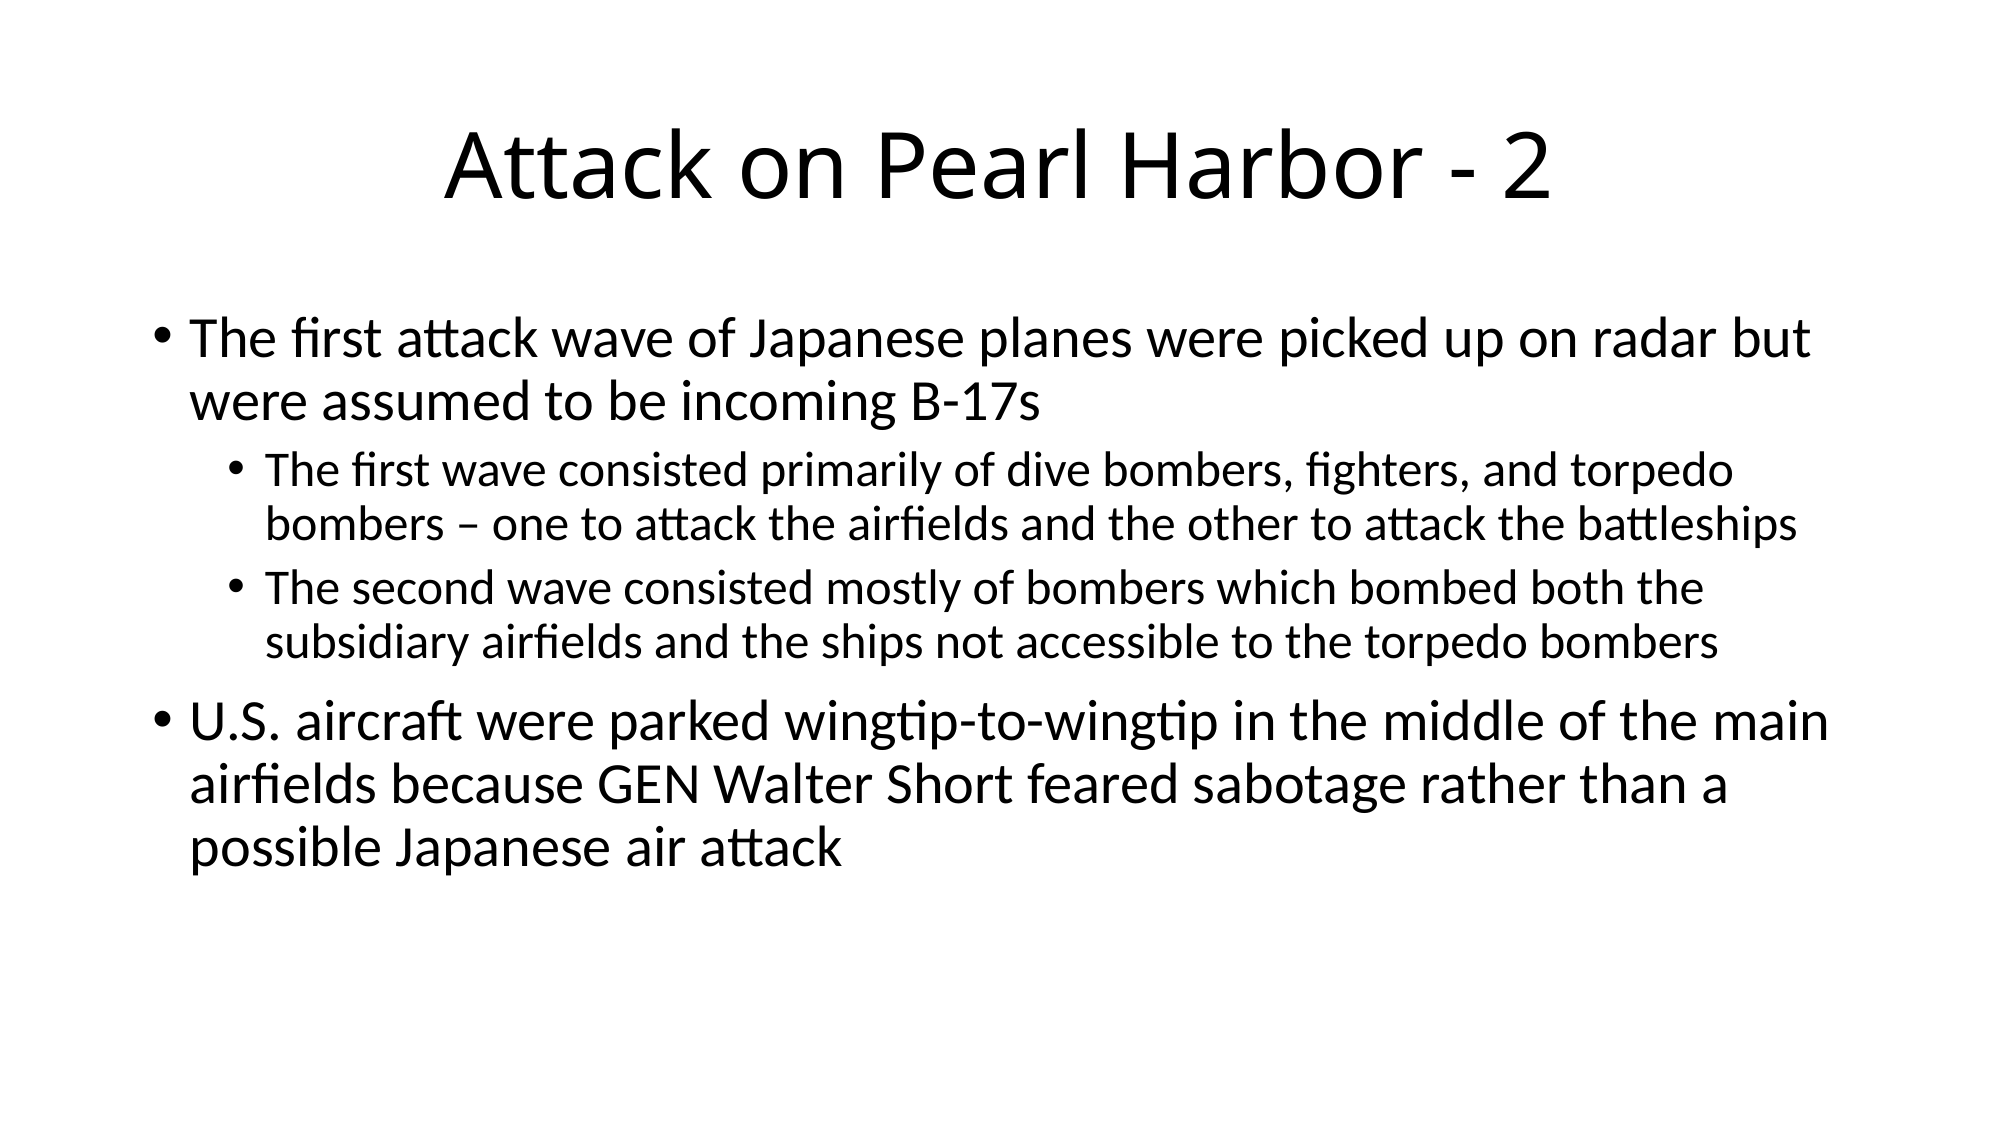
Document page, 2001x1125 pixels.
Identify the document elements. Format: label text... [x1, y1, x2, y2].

list The first attack wave of Japanese planes were picked up on radar but were assumed to be incoming B-17s The first wave consisted primarily of dive bombers, fighters, and torpedo bombers – one to attack the airfields and the other to attack the battleships The second wave consisted mostly of bombers which bombed both the subsidiary airfields and the ships not accessible to the torpedo bombers U.S. aircraft were parked wingtip-to-wingtip in the middle of the main airfields because GEN Walter Short feared sabotage rather than a possible Japanese air attack [137, 299, 1863, 1014]
title Attack on Pearl Harbor - 2 [137, 59, 1863, 278]
